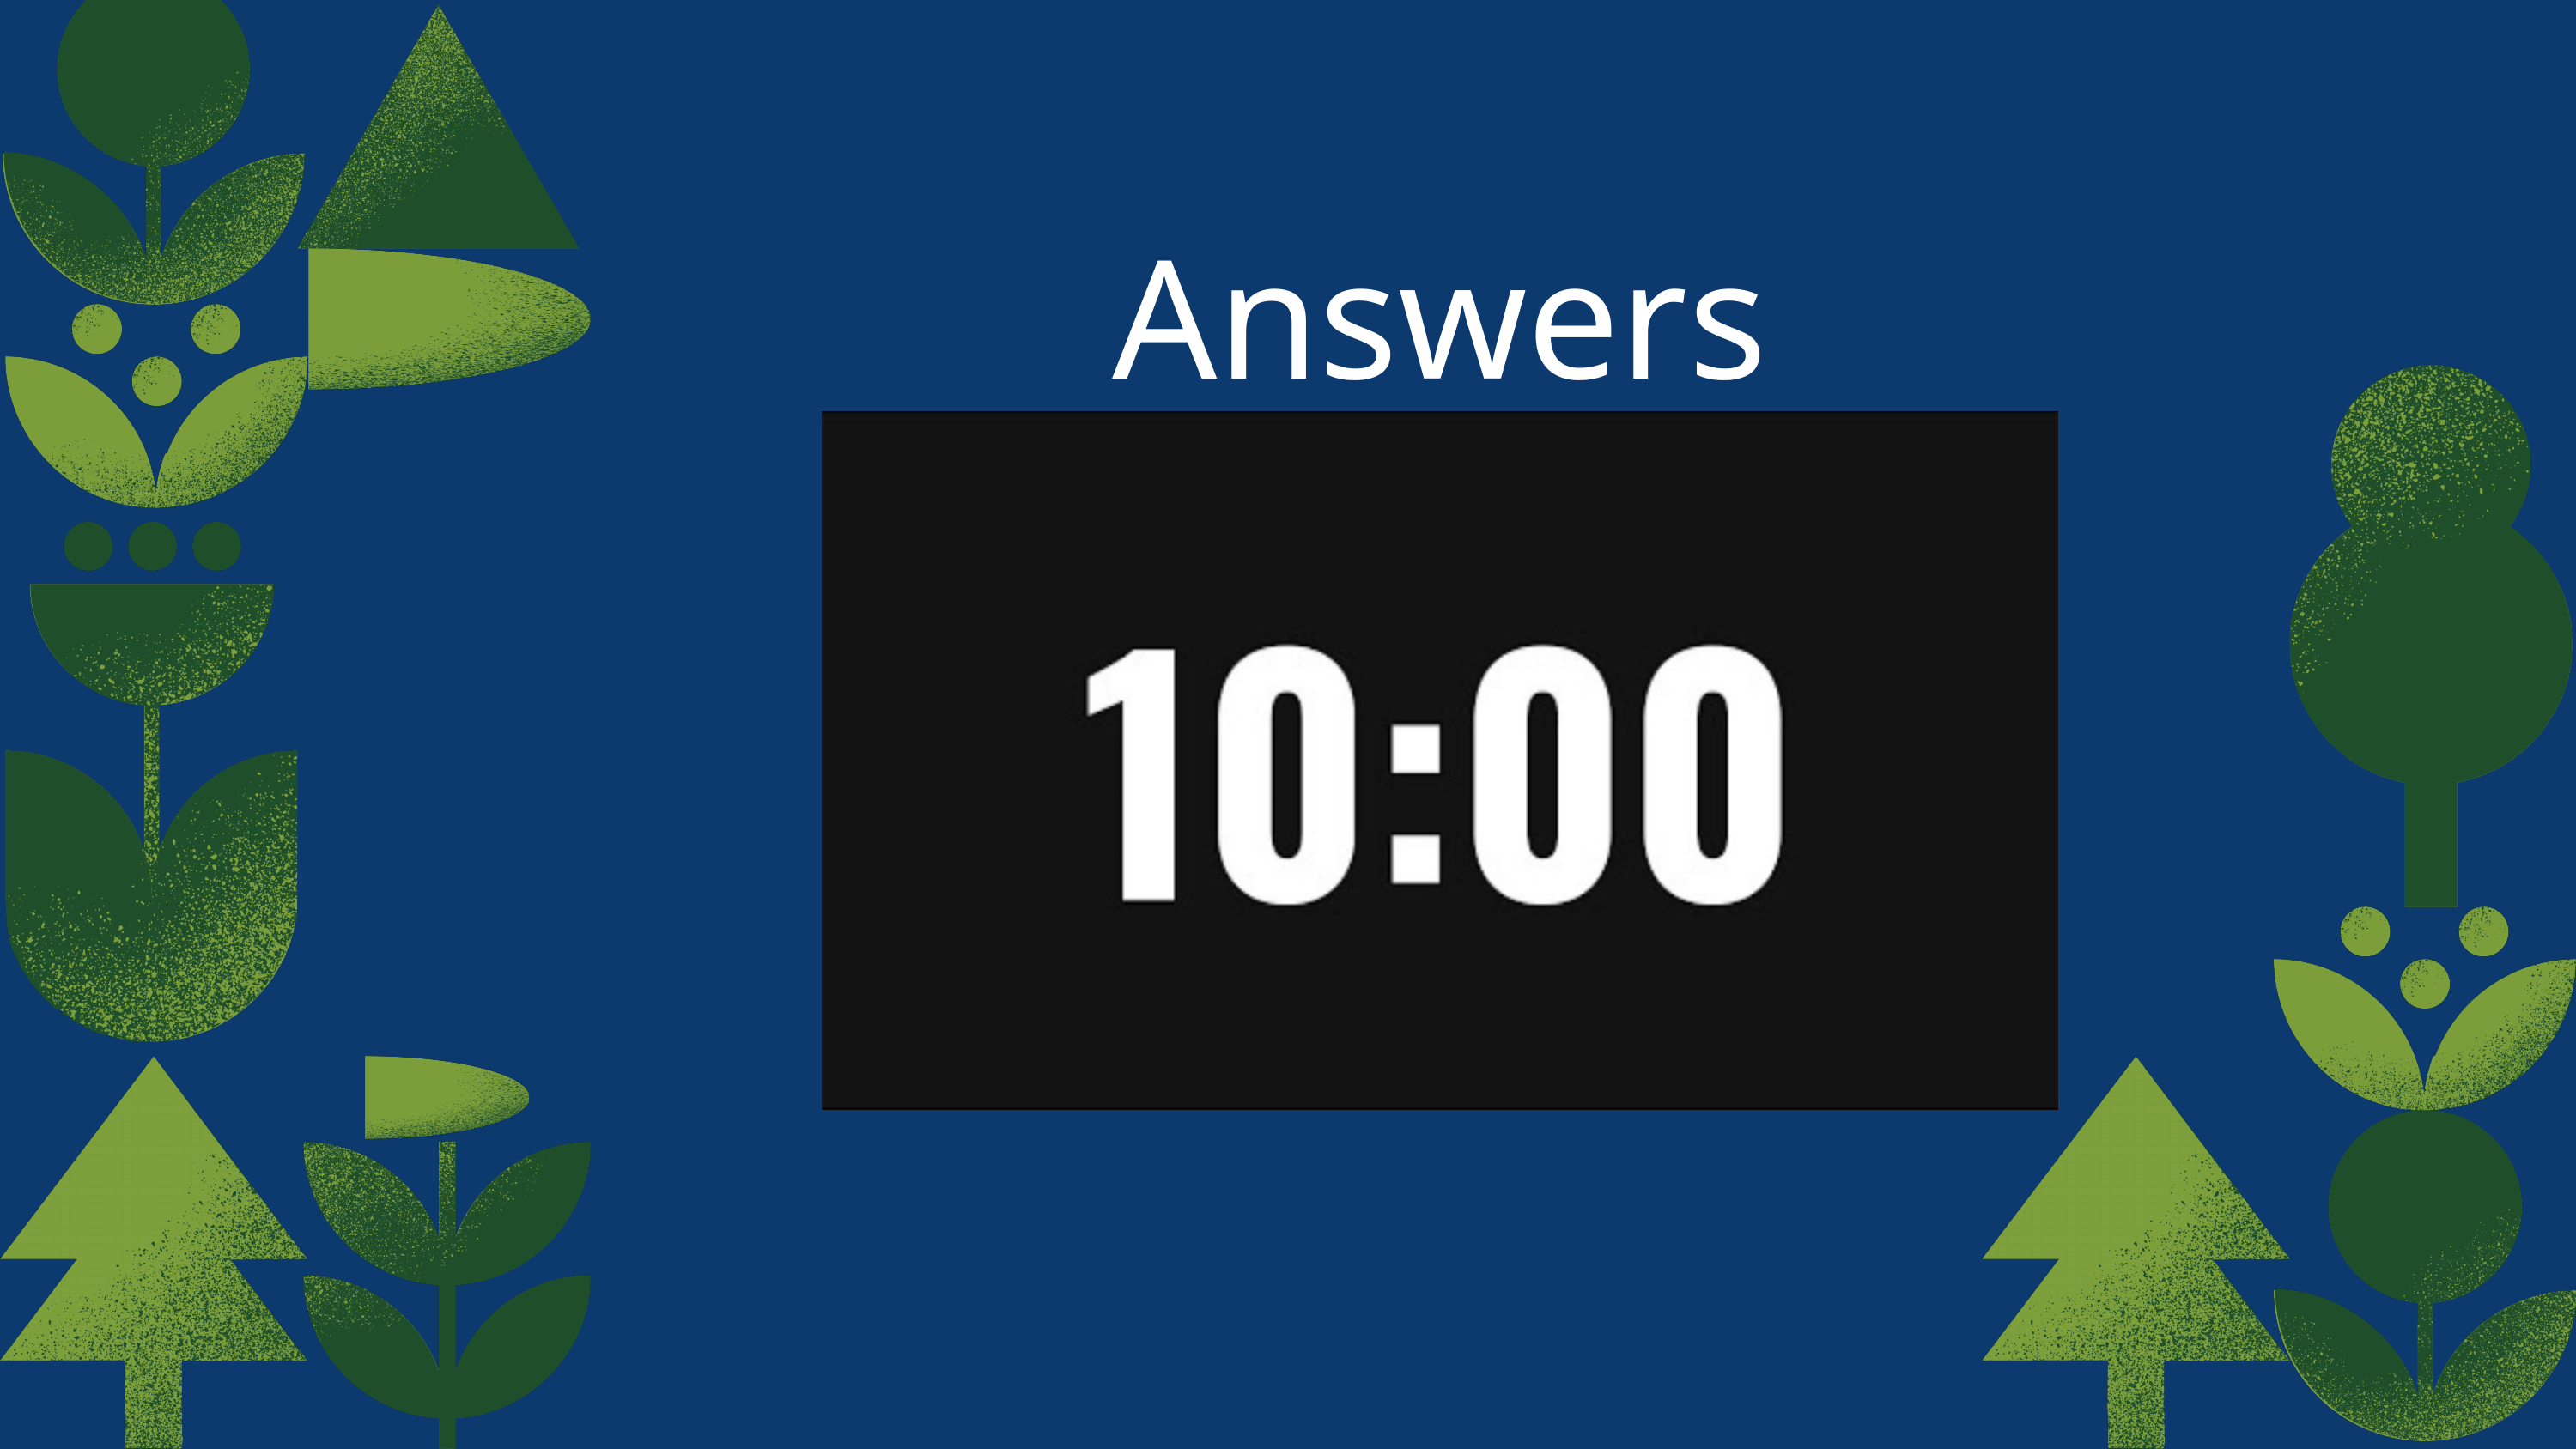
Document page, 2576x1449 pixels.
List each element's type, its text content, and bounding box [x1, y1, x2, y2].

text_box [297, 4, 580, 249]
text_box [5, 522, 298, 1042]
text_box [5, 304, 308, 508]
text_box [308, 248, 591, 390]
text_box [364, 1056, 530, 1139]
text_box [2274, 1110, 2576, 1441]
text_box Answers [687, 181, 2193, 413]
text_box [0, 1056, 308, 1449]
text_box [2274, 906, 2576, 1110]
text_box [821, 410, 2059, 1111]
text_box [1982, 1056, 2291, 1449]
text_box [308, 1142, 591, 1449]
text_box [2289, 365, 2573, 907]
text_box [3, 0, 305, 305]
